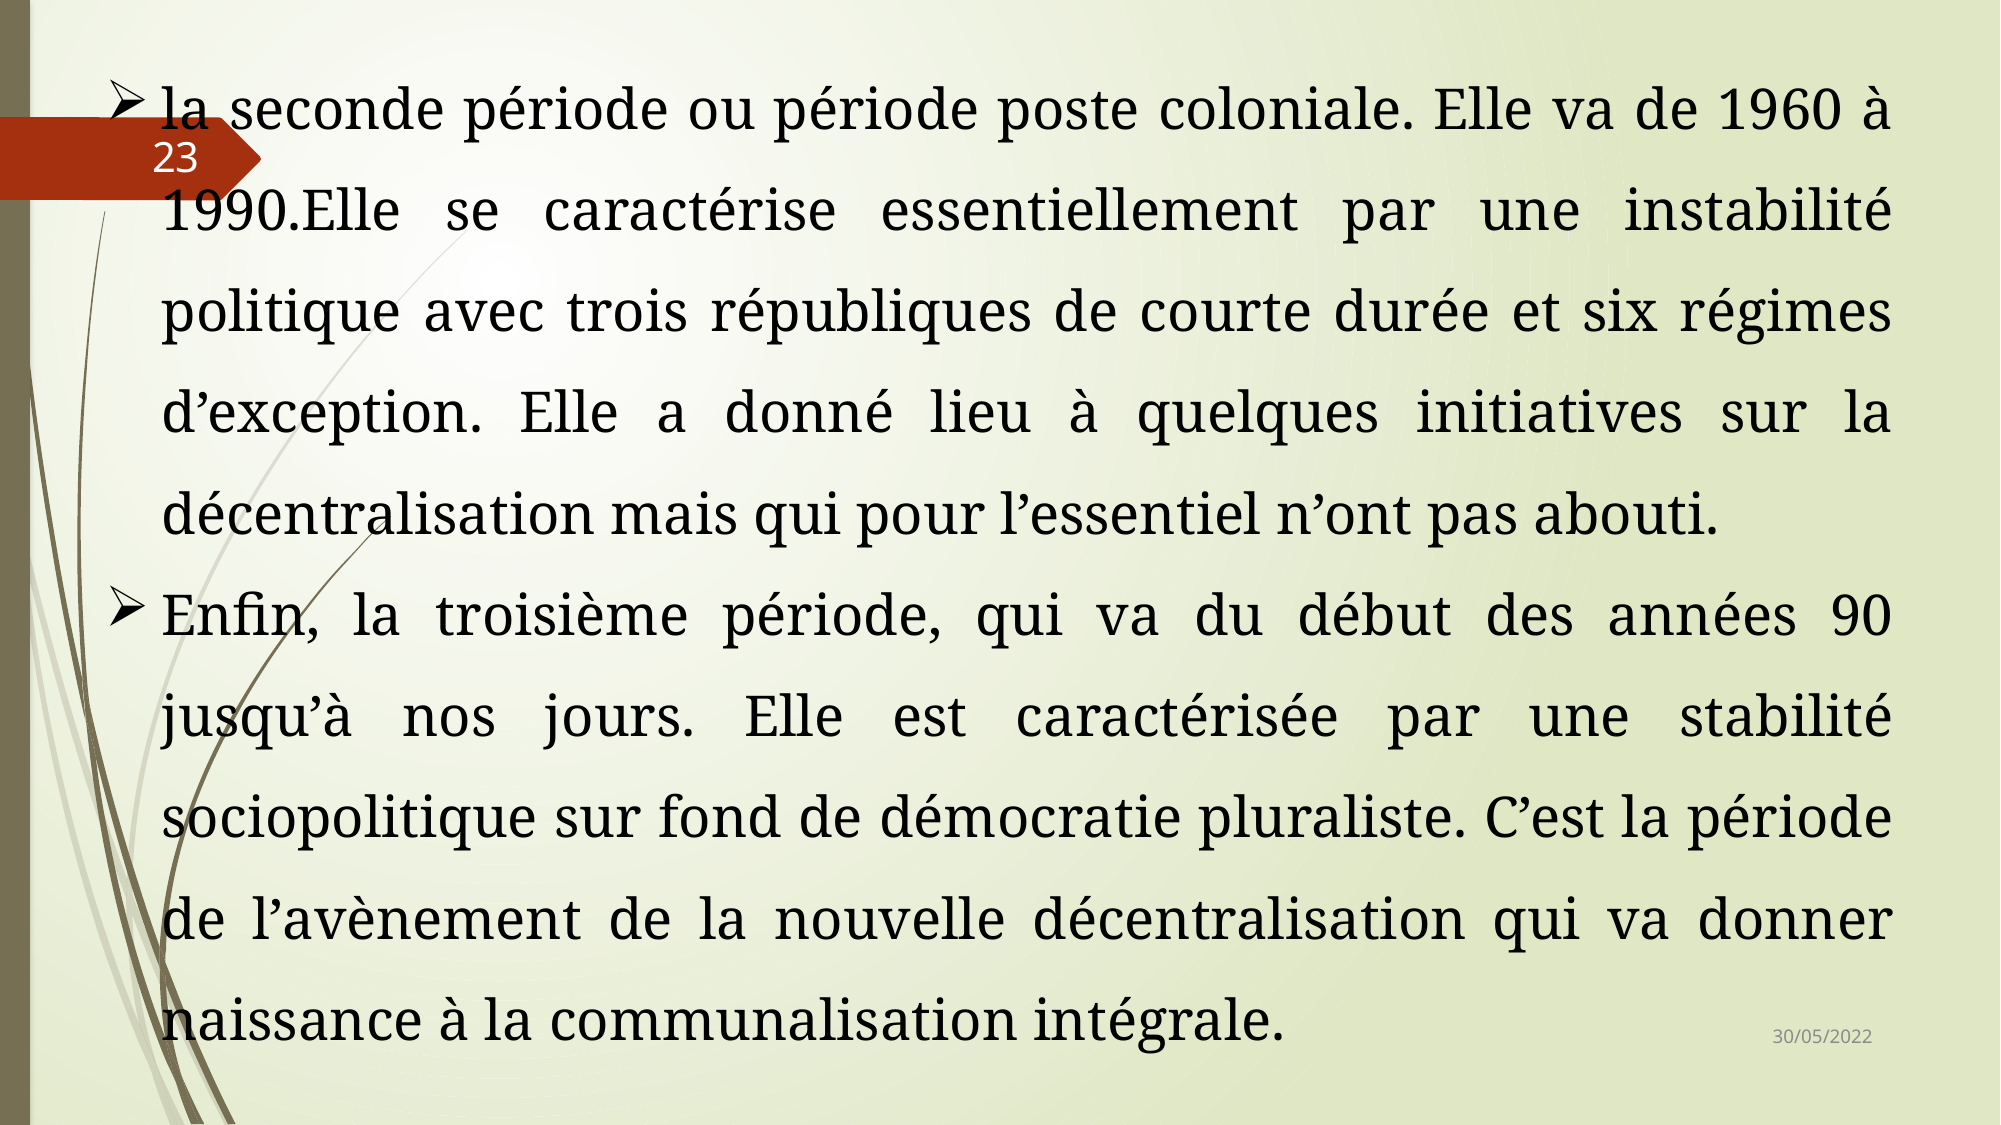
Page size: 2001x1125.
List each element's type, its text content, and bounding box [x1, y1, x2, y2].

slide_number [1699, 1005, 1888, 1067]
text_box la seconde période ou période poste coloniale. Elle va de 1960 à 1990.Elle se caractérise essentiellement par une instabilité politique avec trois républiques de courte durée et six régimes d’exception. Elle a donné lieu à quelques initiatives sur la décentralisation mais qui pour l’essentiel n’ont pas abouti. Enfin, la troisième période, qui va du début des années 90 jusqu’à nos jours. Elle est caractérisée par une stabilité sociopolitique sur fond de démocratie pluraliste. C’est la période de l’avènement de la nouvelle décentralisation qui va donner naissance à la communalisation intégrale. [90, 31, 1910, 1125]
slide_number 23 [87, 129, 216, 190]
